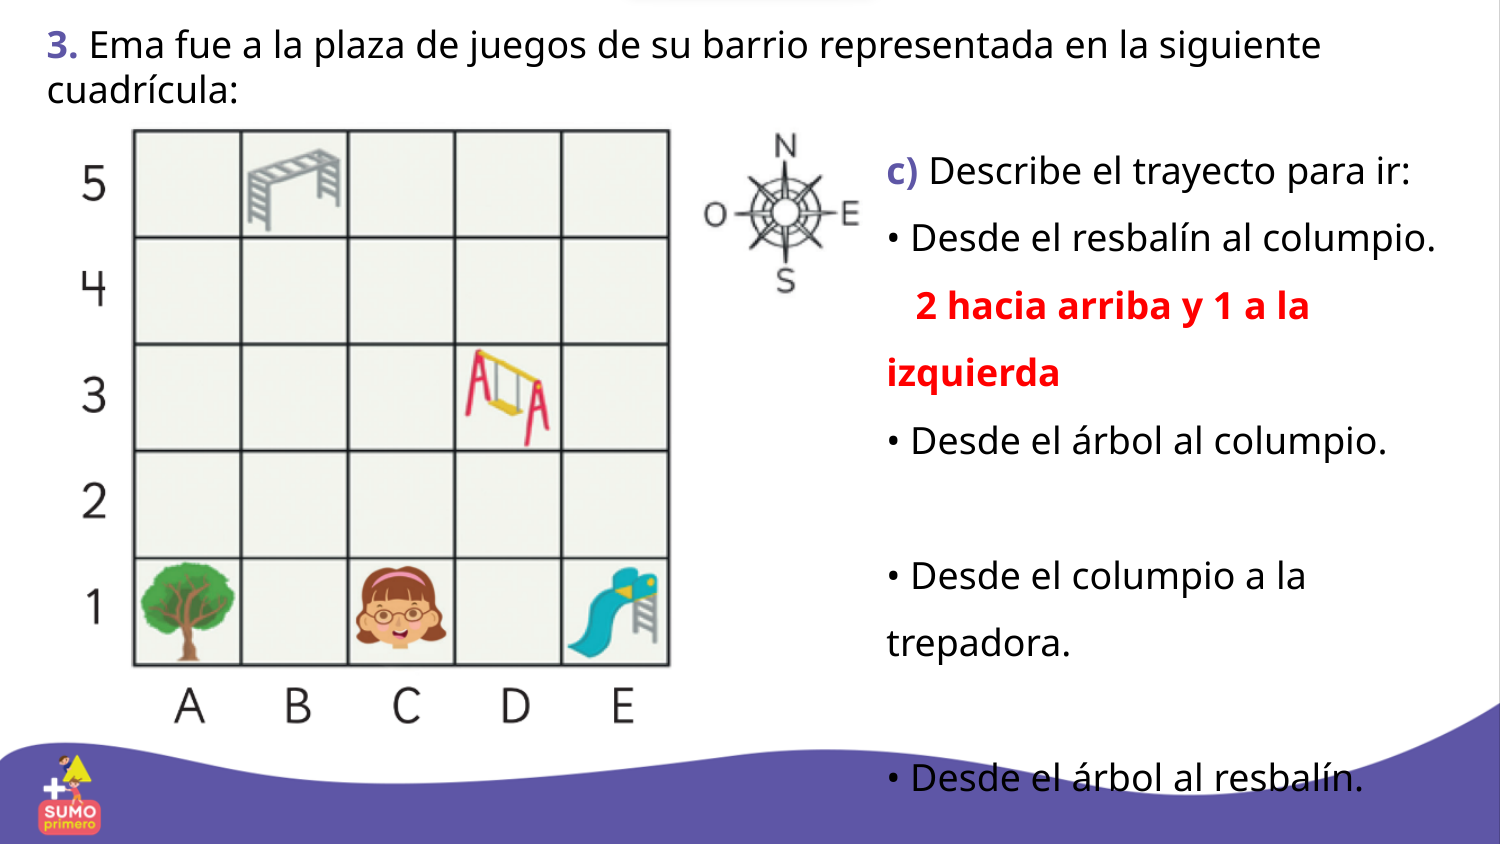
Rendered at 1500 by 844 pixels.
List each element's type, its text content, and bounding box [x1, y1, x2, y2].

picture [0, 0, 1500, 844]
text_box c) Describe el trayecto para ir: • Desde el resbalín al columpio. 2 hacia arriba y 1 a la izquierda • Desde el árbol al columpio. • Desde el columpio a la trepadora. • Desde el árbol al resbalín. [871, 116, 1500, 844]
text_box 3. Ema fue a la plaza de juegos de su barrio representada en la siguiente cuadrícula: [31, 13, 1476, 119]
